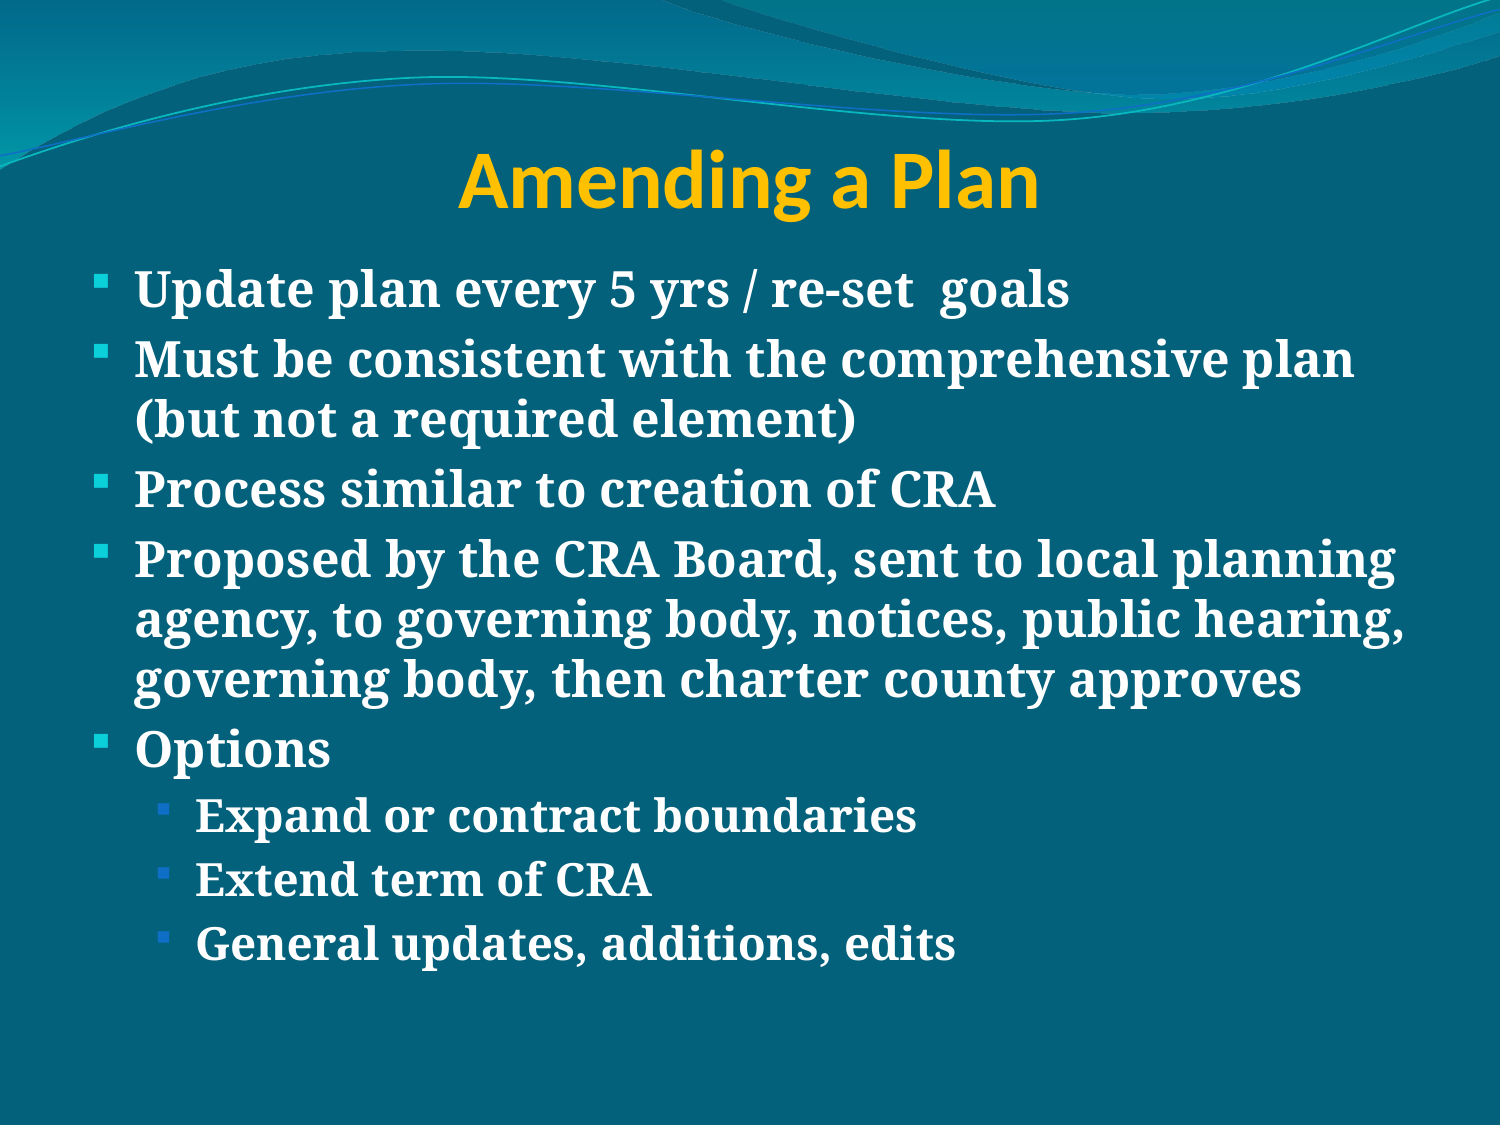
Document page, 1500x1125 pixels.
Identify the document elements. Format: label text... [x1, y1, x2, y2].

list Update plan every 5 yrs / re-set goals Must be consistent with the comprehensive plan (but not a required element) Process similar to creation of CRA Proposed by the CRA Board, sent to local planning agency, to governing body, notices, public hearing, governing body, then charter county approves Options Expand or contract boundaries Extend term of CRA General updates, additions, edits [74, 249, 1426, 1001]
title Amending a Plan [74, 74, 1426, 226]
